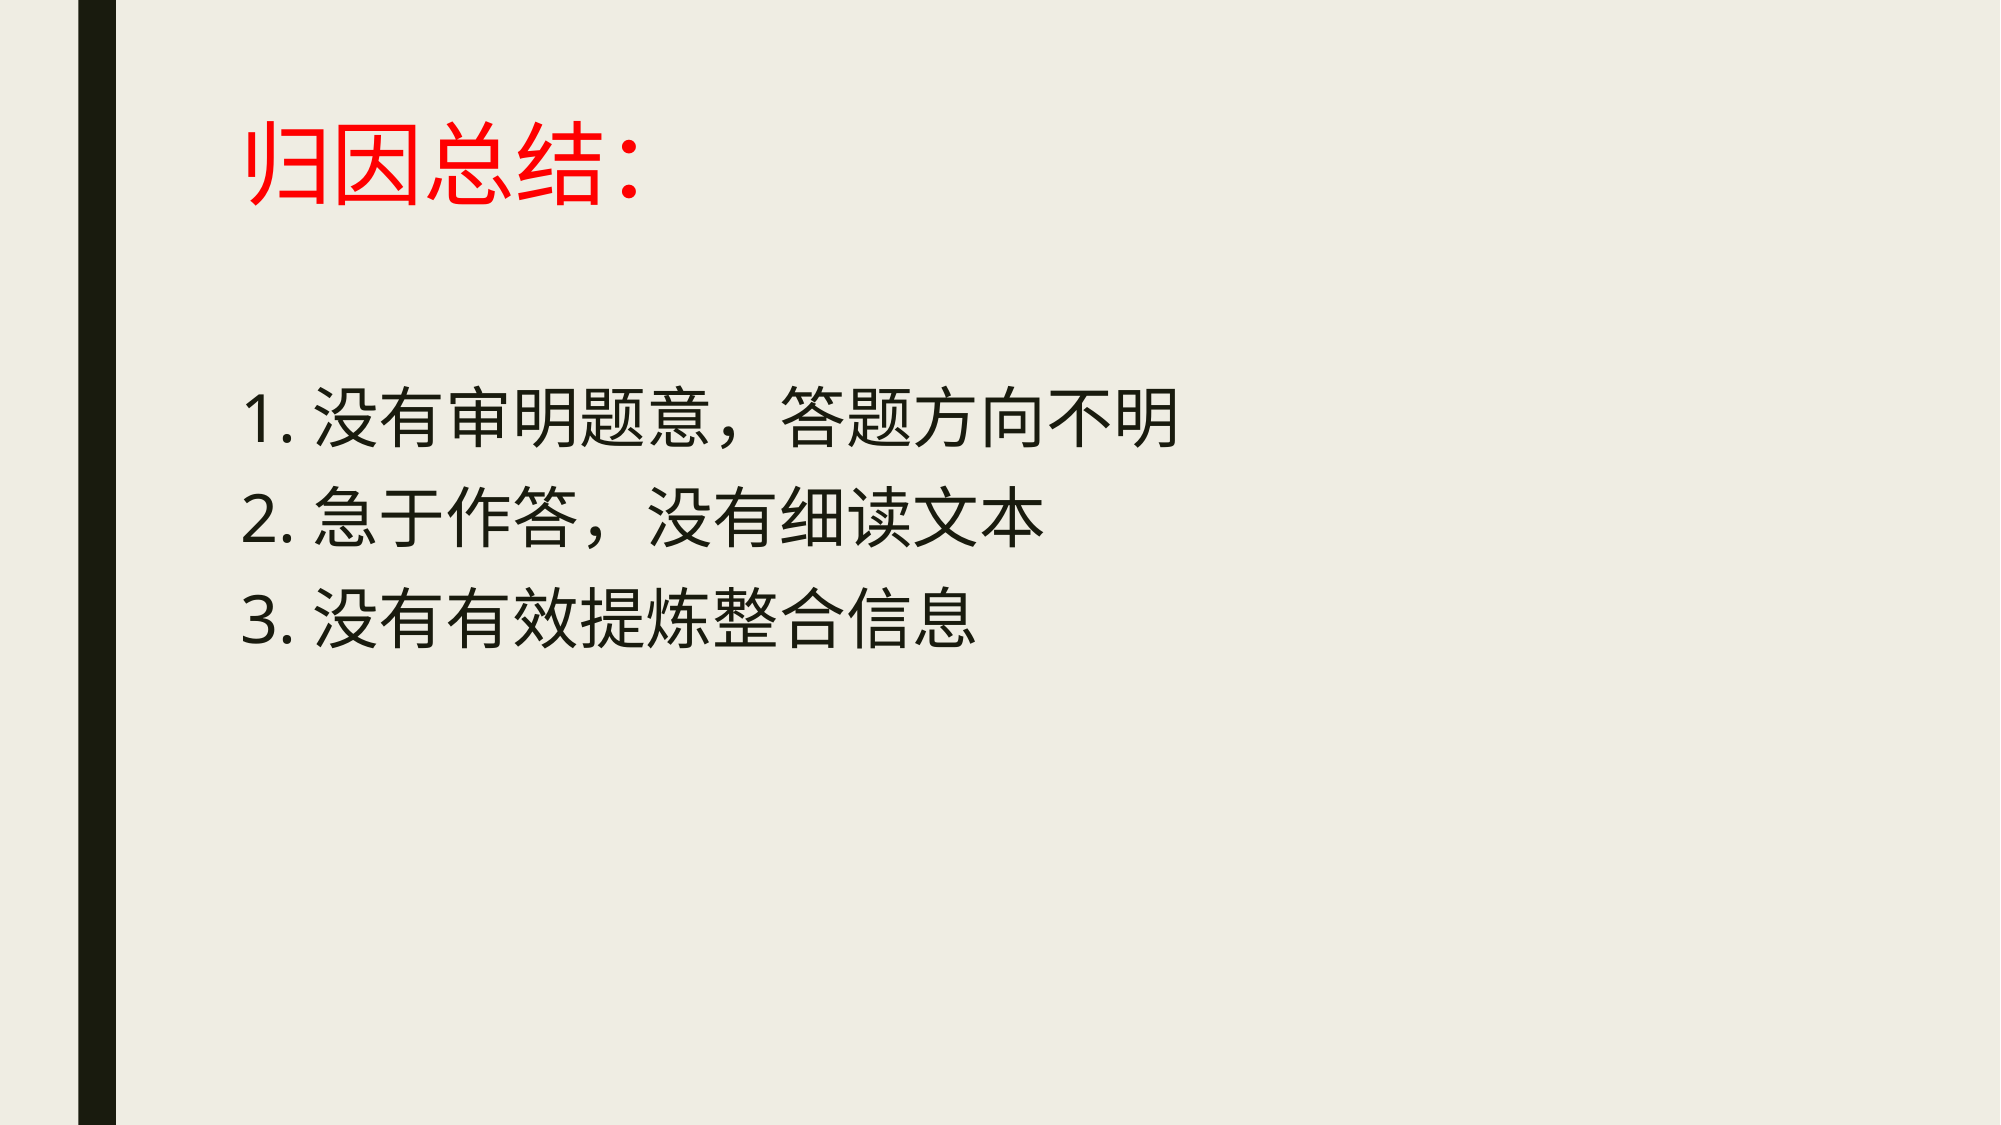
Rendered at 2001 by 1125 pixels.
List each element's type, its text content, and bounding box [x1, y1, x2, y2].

list 1.没有审明题意，答题方向不明 2.急于作答，没有细读文本 3.没有有效提炼整合信息 [225, 375, 1800, 963]
title 归因总结： [225, 112, 1800, 357]
